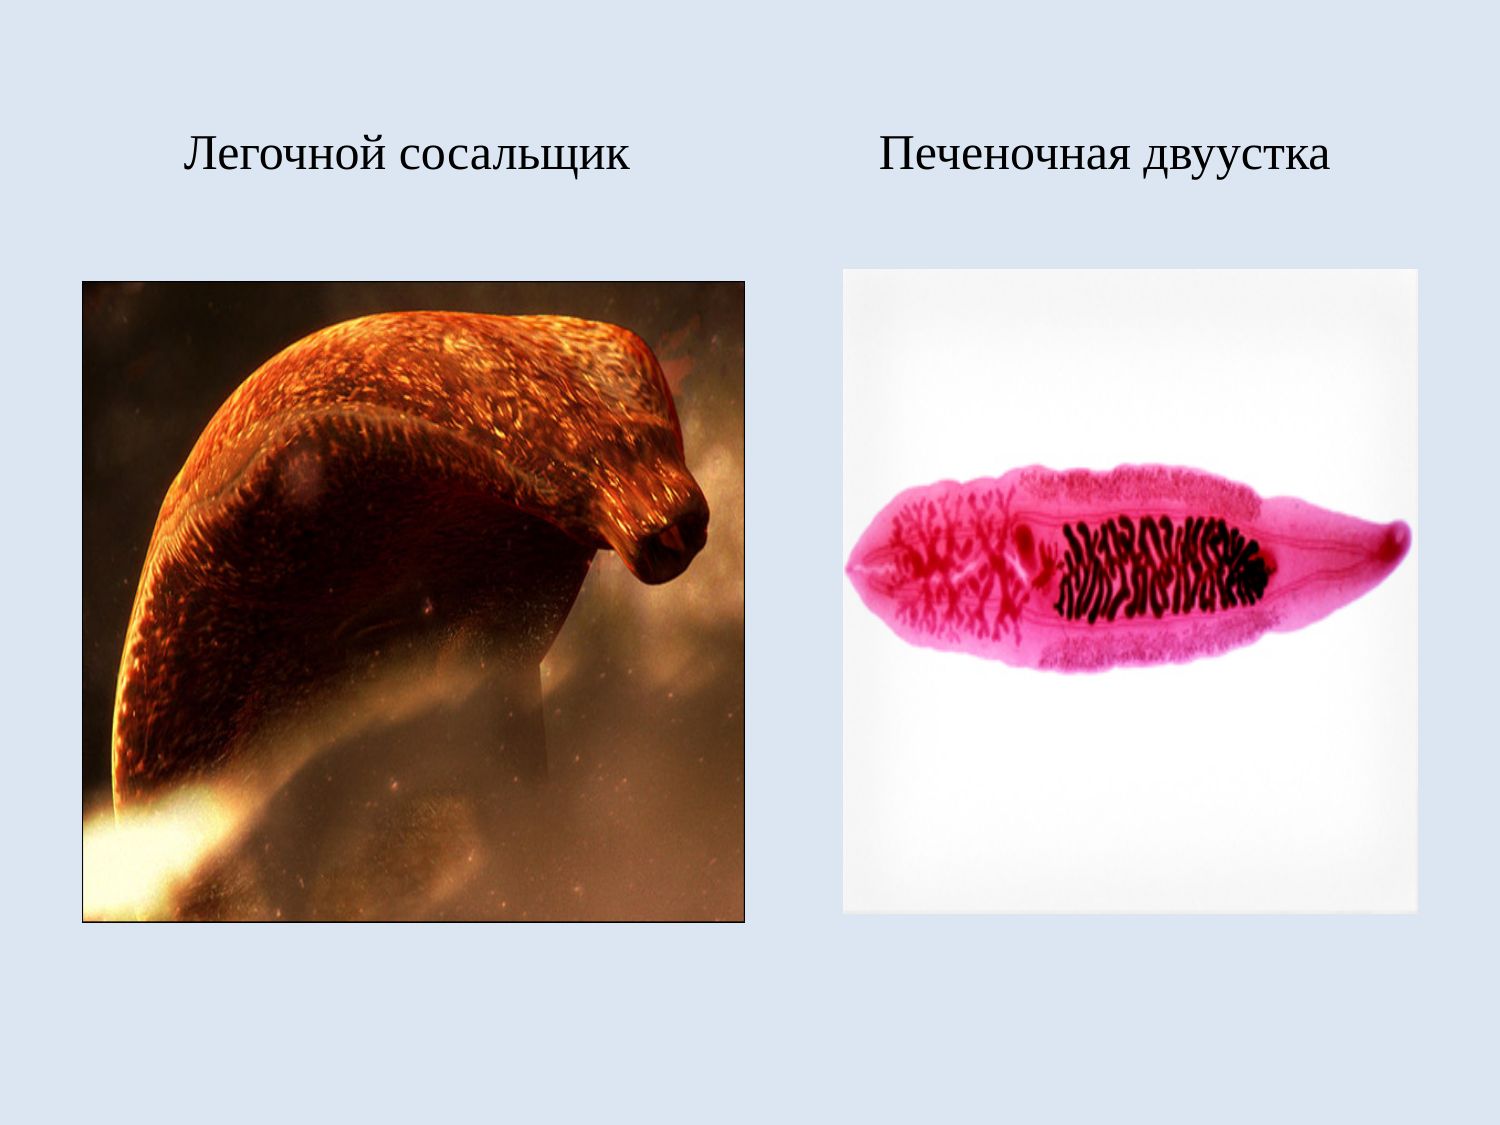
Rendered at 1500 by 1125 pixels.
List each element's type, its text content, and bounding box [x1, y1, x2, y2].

list Легочной сосальщик [82, 82, 745, 187]
list Печеночная двуустка [773, 82, 1437, 187]
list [843, 269, 1419, 915]
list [81, 280, 746, 923]
